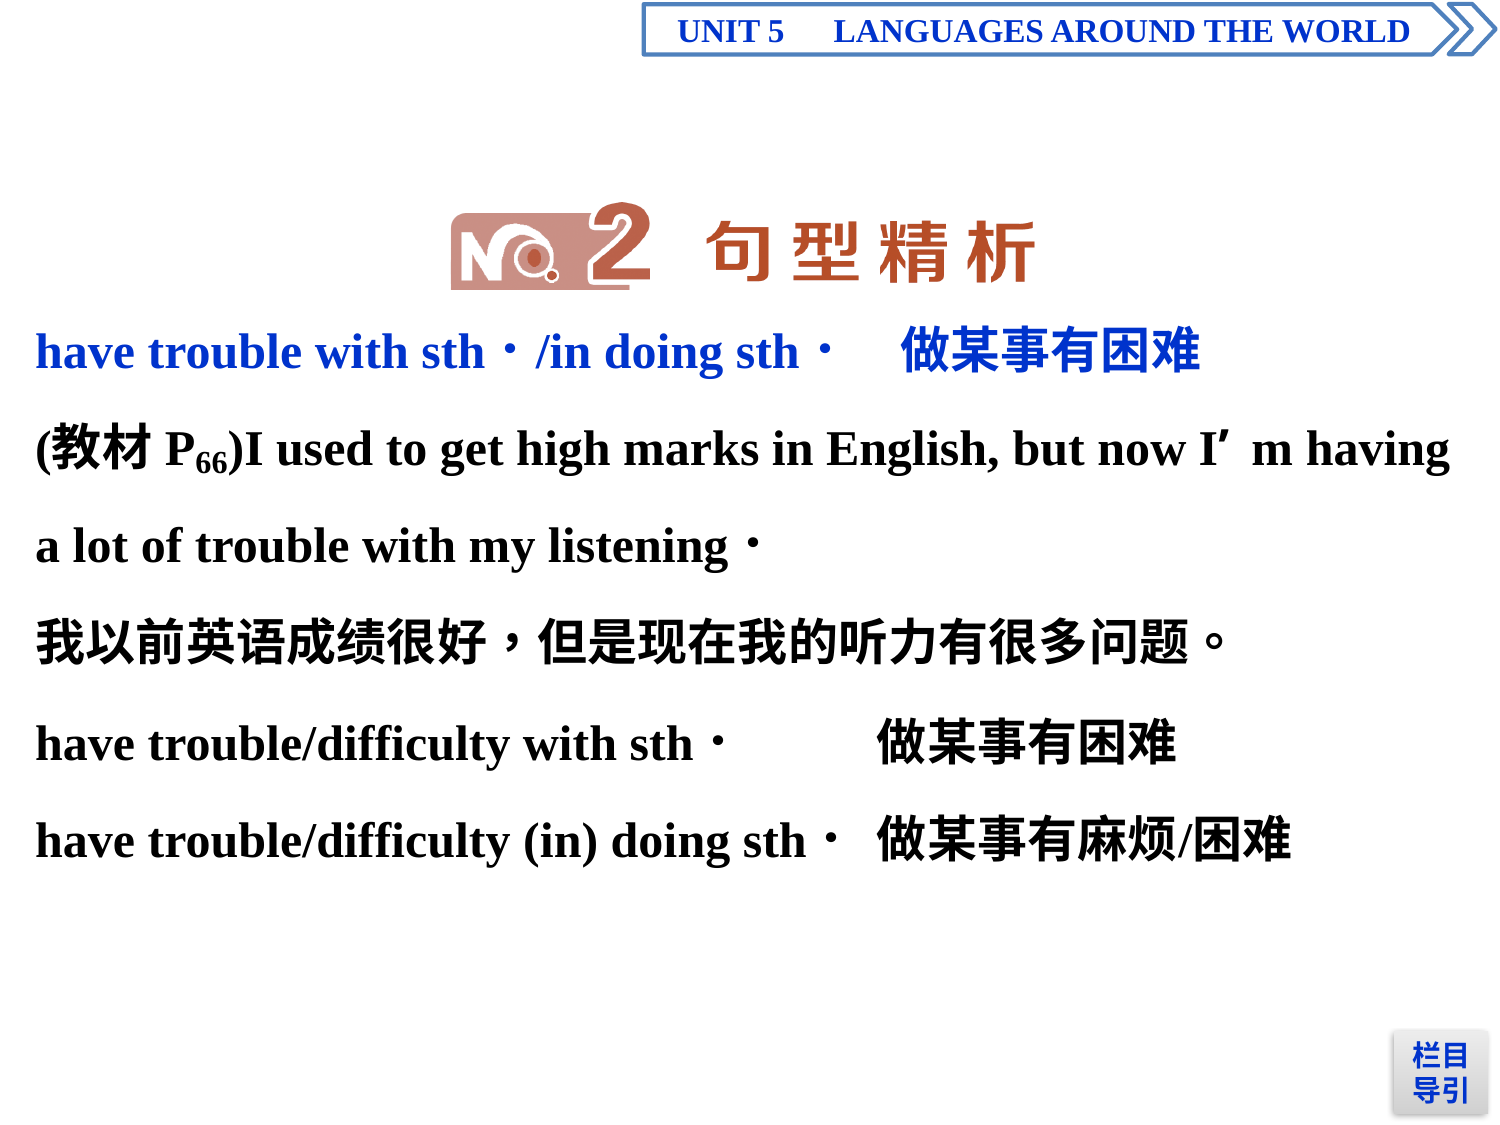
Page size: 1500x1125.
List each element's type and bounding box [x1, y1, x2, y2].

text_box [34, 710, 1466, 906]
text_box [34, 202, 1466, 708]
